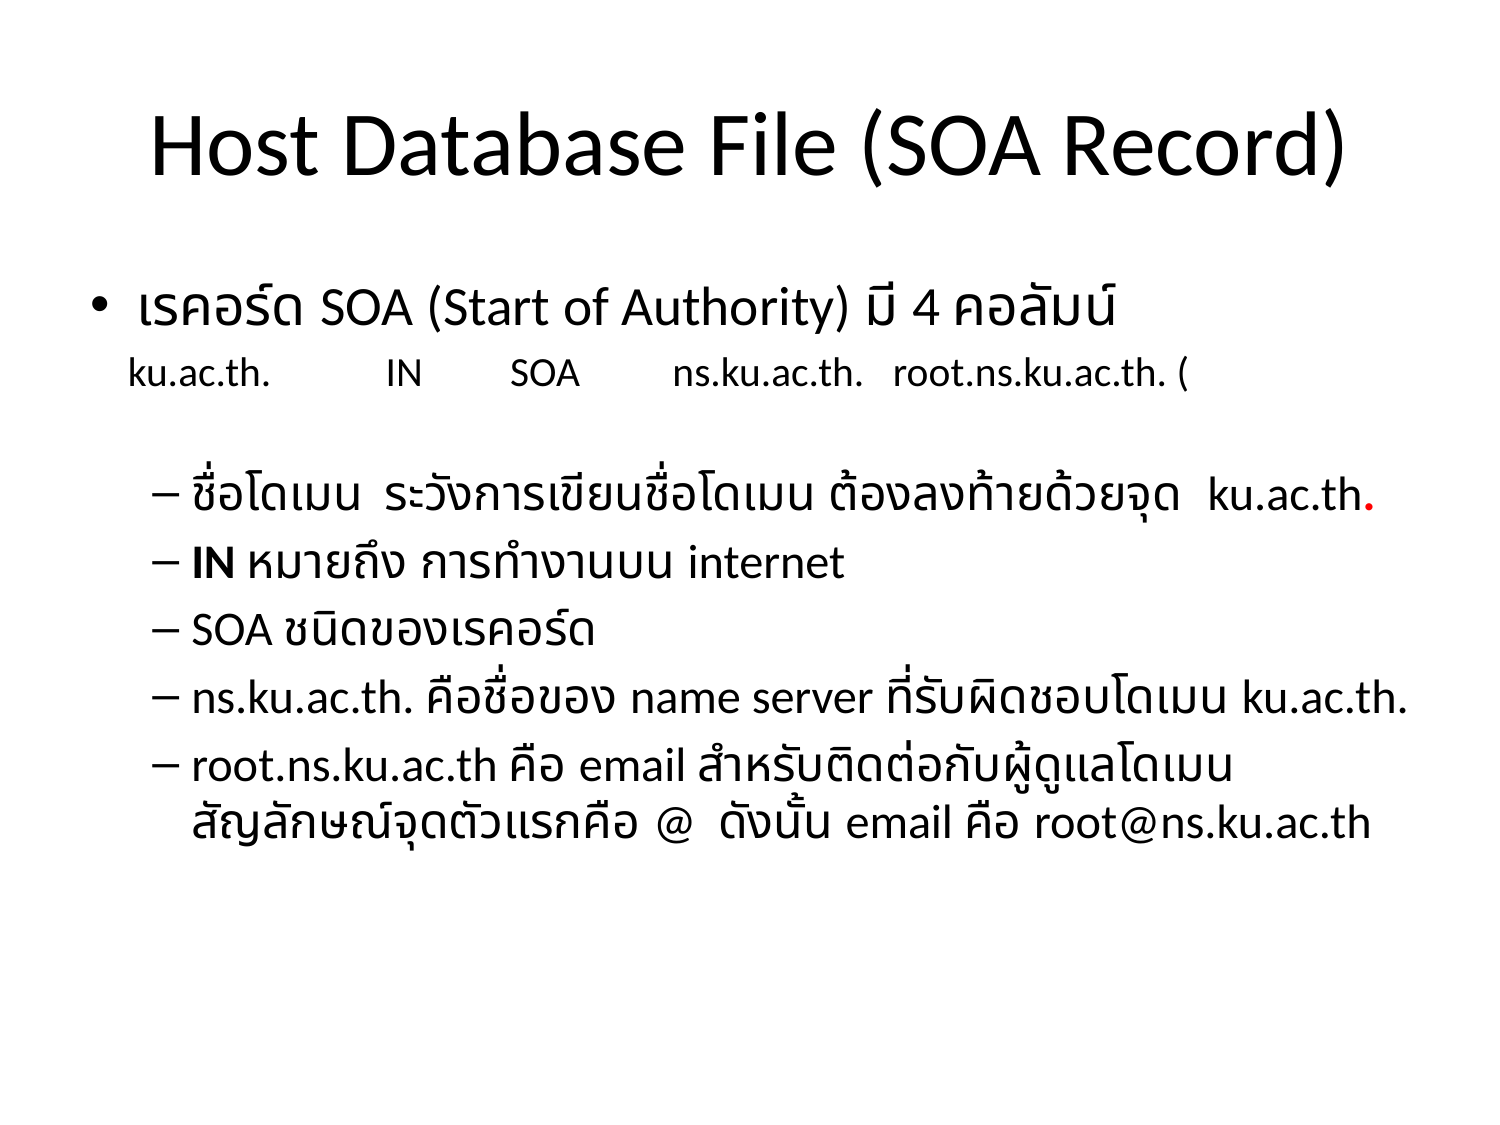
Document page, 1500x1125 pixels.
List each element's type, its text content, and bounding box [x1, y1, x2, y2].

title Host Database File (SOA Record) [75, 45, 1425, 233]
list เรคอร์ด SOA (Start of Authority) มี 4 คอลัมน์ ku.ac.th. IN SOA ns.ku.ac.th. root.ns.ku.ac.th. ( ชื่อโดเมน ระวังการเขียนชื่อโดเมน ต้องลงท้ายด้วยจุด ku.ac.th. IN หมายถึง การทำงานบน internet SOA ชนิดของเรคอร์ด ns.ku.ac.th. คือชื่อของ name server ที่รับผิดชอบโดเมน ku.ac.th. root.ns.ku.ac.th คือ email สำหรับติดต่อกับผู้ดูแลโดเมน สัญลักษณ์จุดตัวแรกคือ @ ดังนั้น email คือ root@ns.ku.ac.th [75, 262, 1425, 1005]
